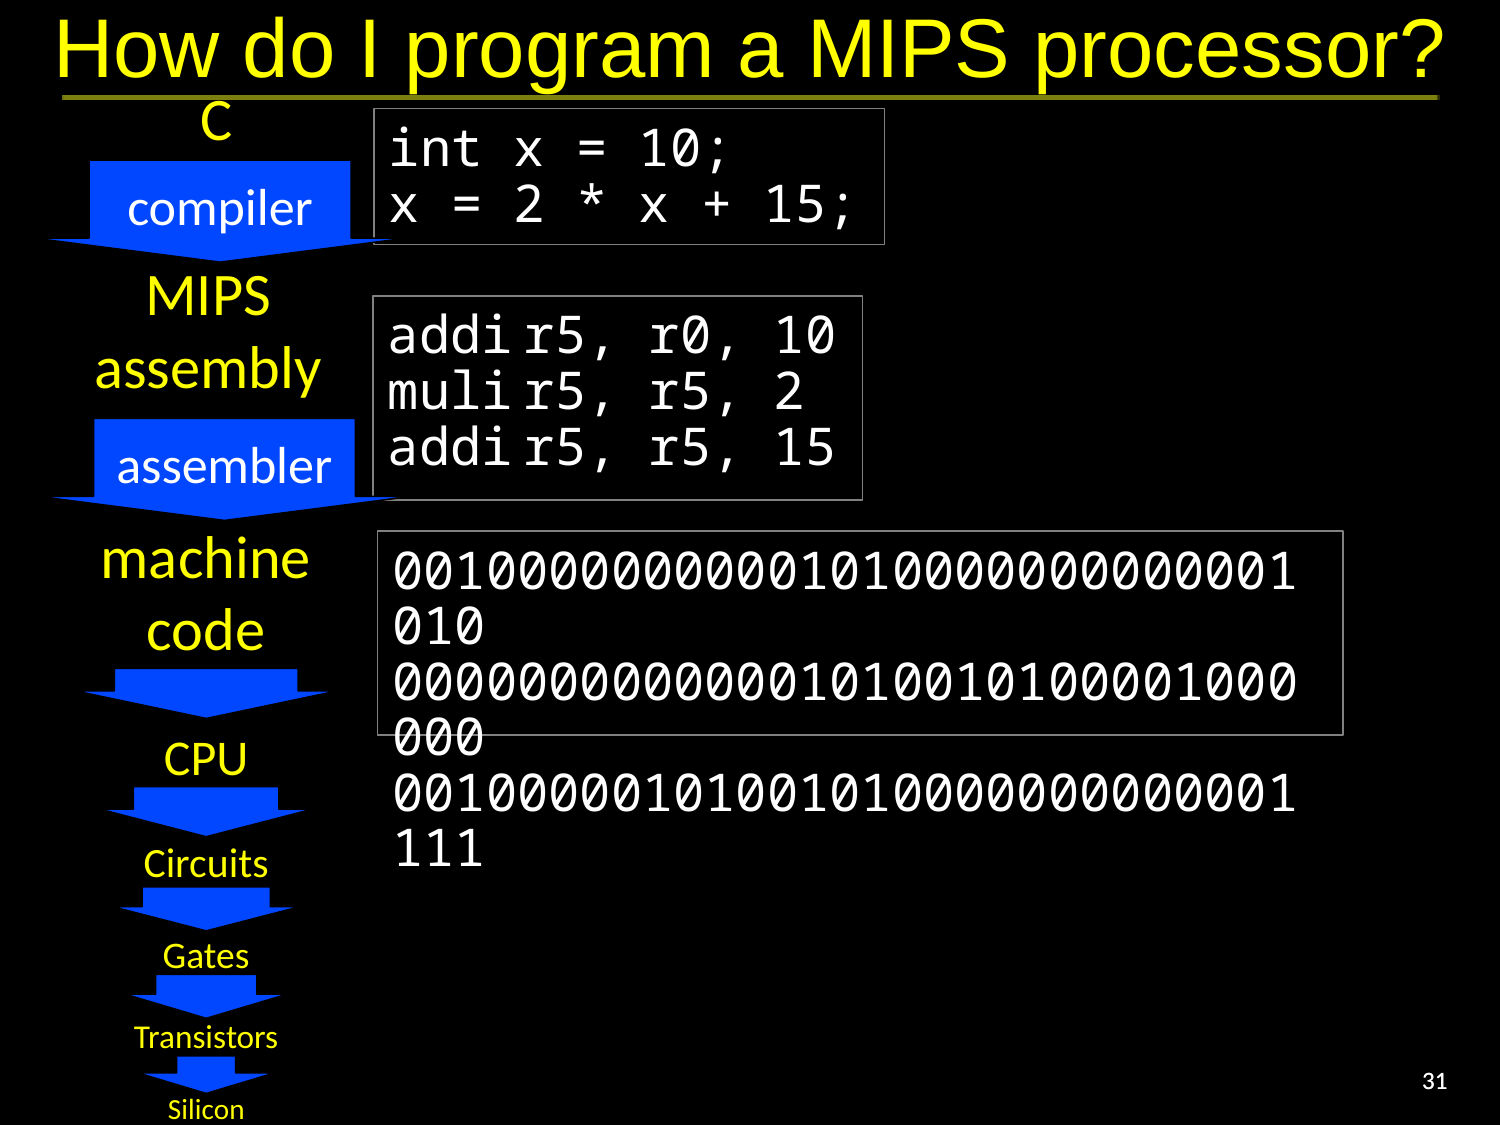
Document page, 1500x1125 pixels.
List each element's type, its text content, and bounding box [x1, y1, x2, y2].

text_box compiler [33, 160, 408, 246]
text_box C [186, 68, 257, 150]
picture [257, 95, 1440, 100]
text_box CPU Circuits Gates Transistors Silicon [49, 718, 363, 1125]
picture [62, 95, 186, 100]
text_box int x = 10; x = 2 * x + 15; [374, 108, 885, 245]
text_box [75, 668, 338, 719]
text_box MIPS assembly [67, 243, 350, 461]
title How do I program a MIPS processor? [37, 0, 1463, 88]
text_box 00100000000001010000000000001010 00000000000001010010100001000000 00100000101001010000000000001111 [377, 530, 1343, 735]
text_box [99, 786, 313, 837]
text_box [124, 974, 288, 1019]
text_box [112, 886, 301, 931]
text_box addi r5, r0, 10 muli r5, r5, 2 addi r5, r5, 15 [373, 295, 863, 500]
slide_number 31 [1112, 1050, 1463, 1110]
text_box [137, 1055, 275, 1094]
text_box assembler [37, 418, 412, 521]
text_box machine code [68, 505, 344, 718]
